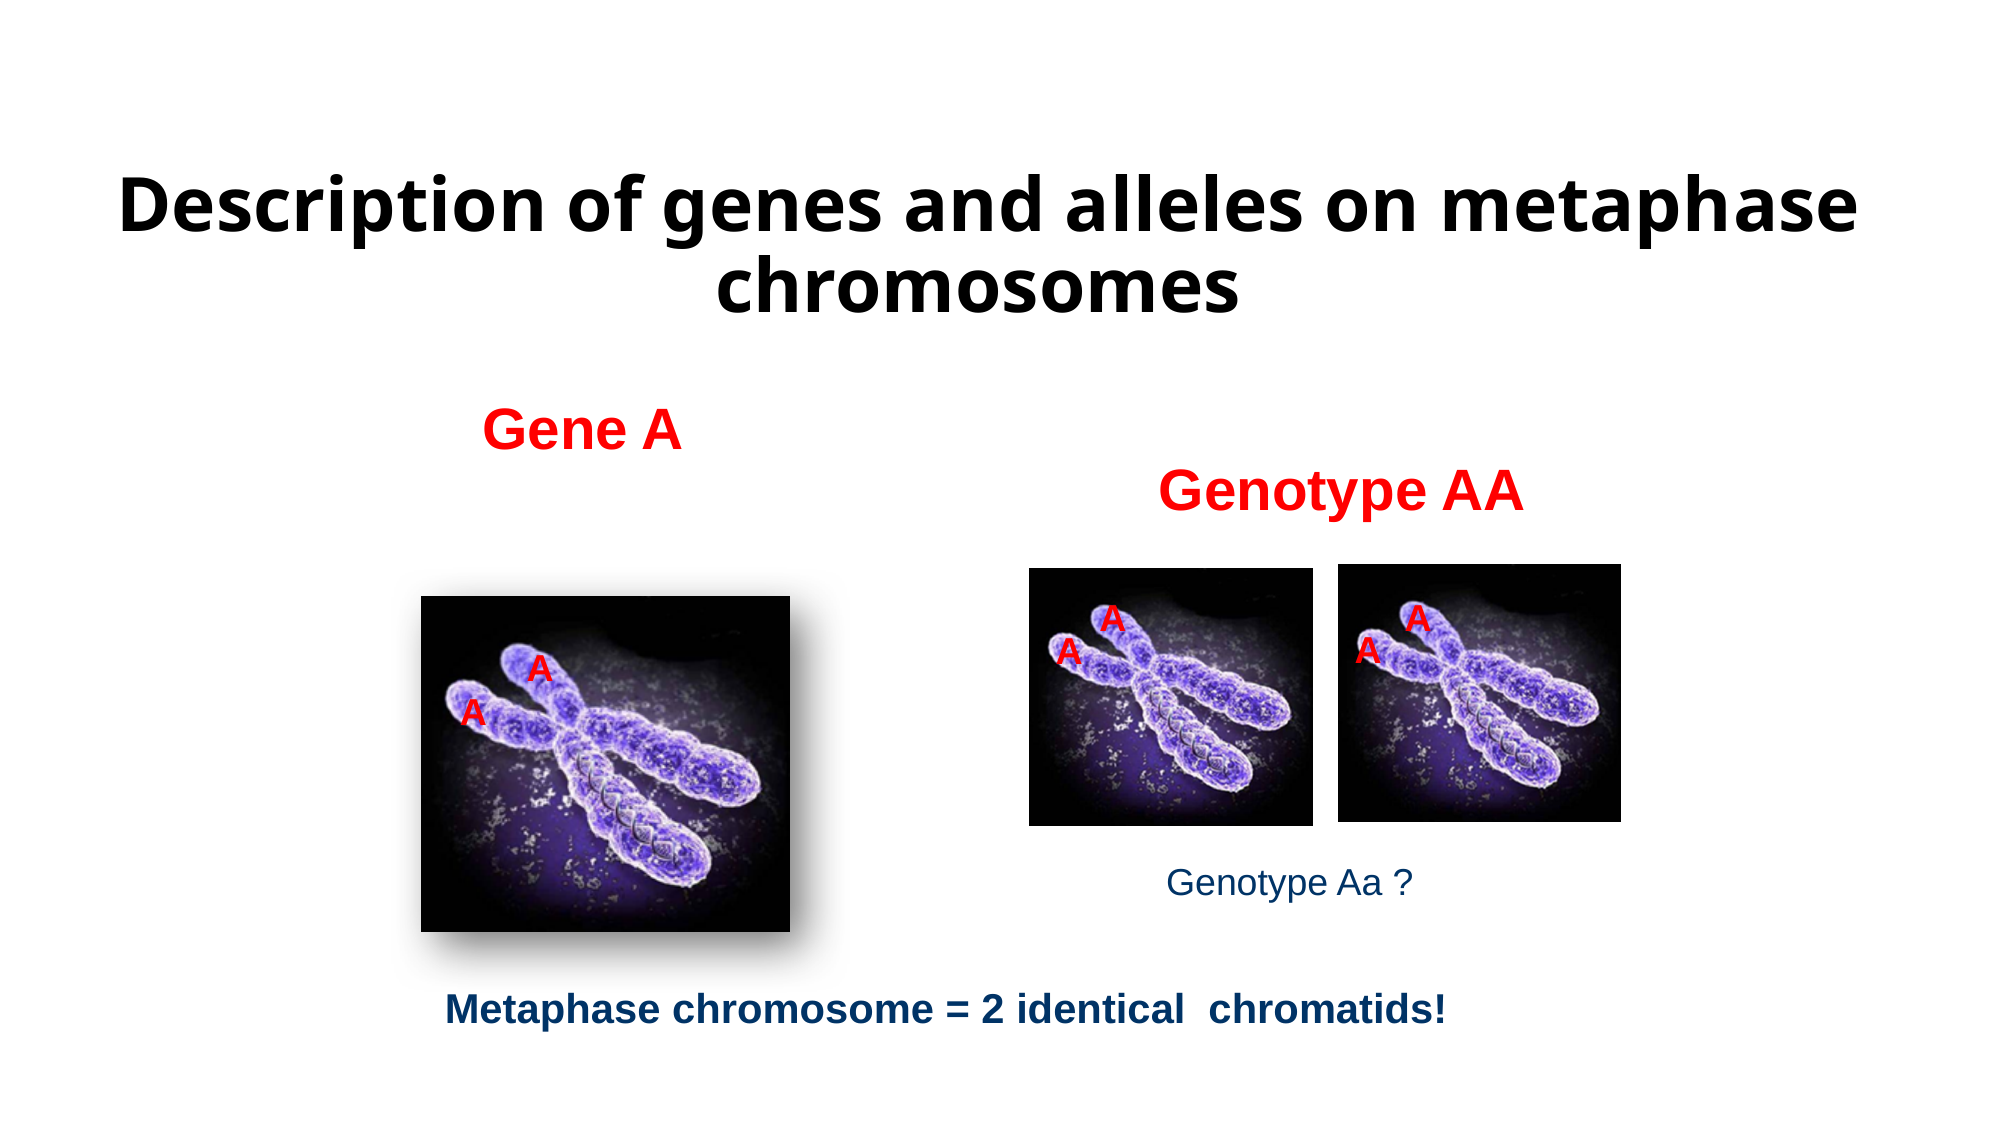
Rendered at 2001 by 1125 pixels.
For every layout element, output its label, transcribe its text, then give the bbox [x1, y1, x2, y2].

text_box Genotype AA [1144, 444, 1541, 529]
picture [1029, 568, 1313, 826]
text_box Gene A [447, 383, 720, 469]
title Description of genes and alleles on metaphase chromosomes [52, 148, 1924, 337]
text_box Metaphase chromosome = 2 identical chromatids! [430, 974, 1560, 1040]
picture [1337, 564, 1622, 822]
text_box Genotype Aa ? [1151, 850, 1609, 911]
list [420, 596, 790, 932]
